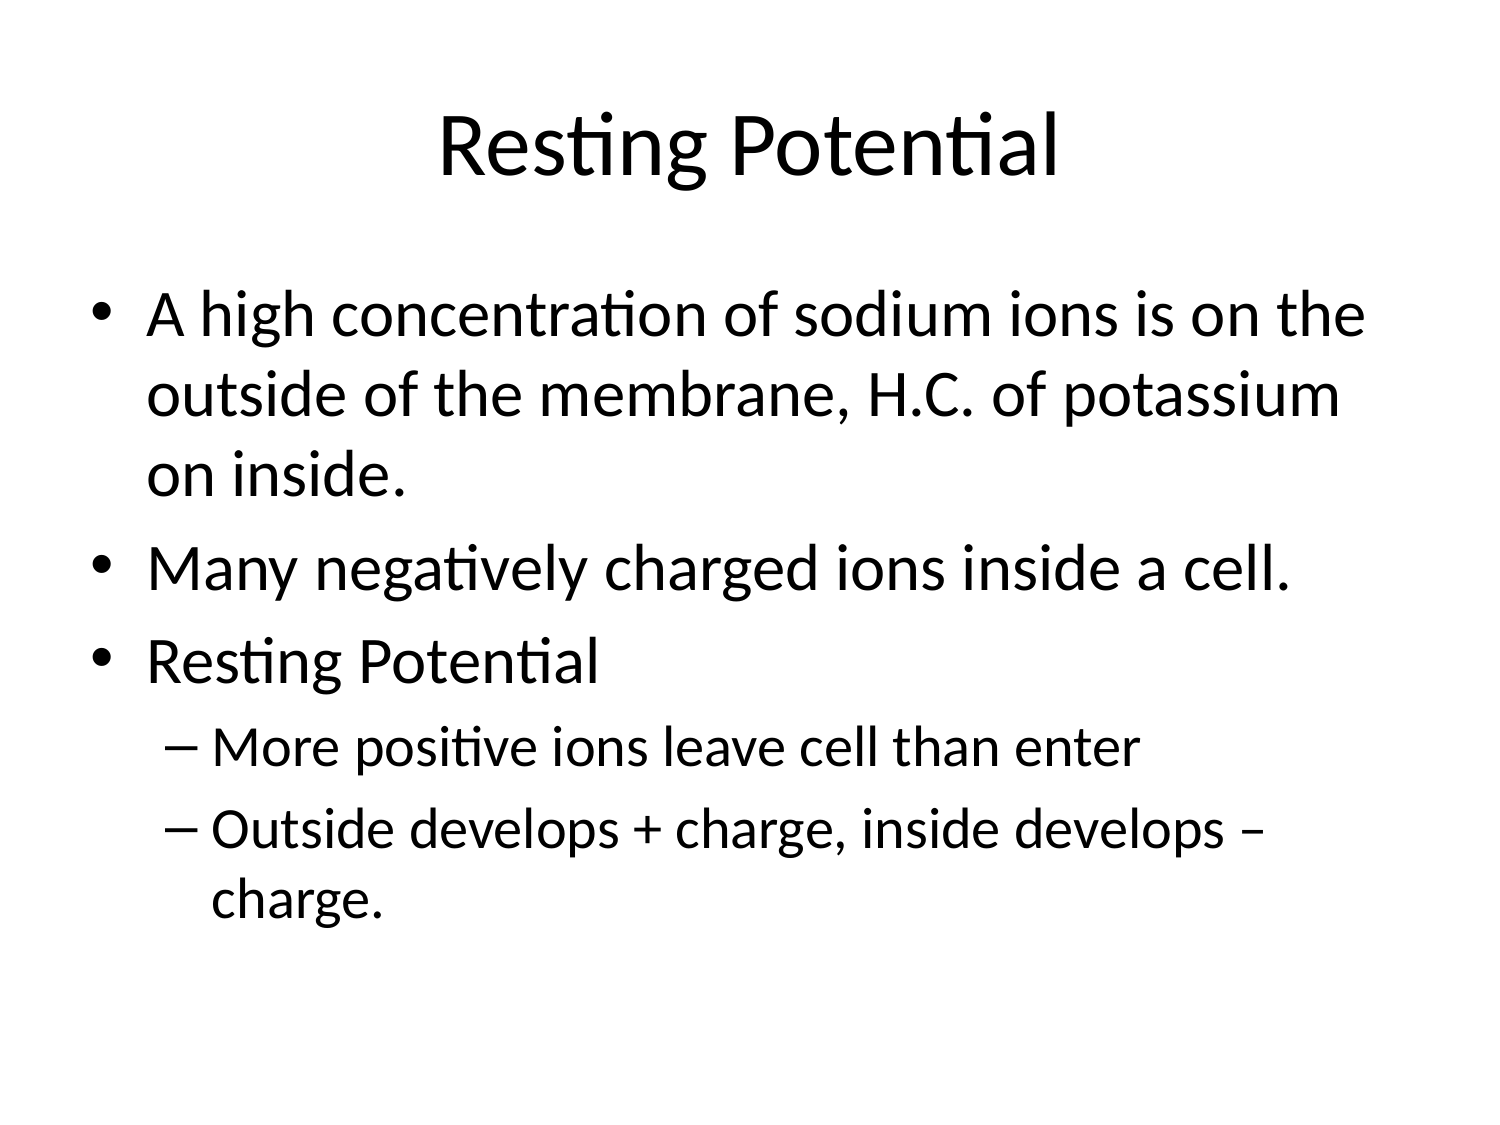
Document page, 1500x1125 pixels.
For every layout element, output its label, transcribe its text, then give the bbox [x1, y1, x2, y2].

title Resting Potential [75, 45, 1425, 233]
list A high concentration of sodium ions is on the outside of the membrane, H.C. of potassium on inside. Many negatively charged ions inside a cell. Resting Potential More positive ions leave cell than enter Outside develops + charge, inside develops – charge. [75, 262, 1425, 1005]
